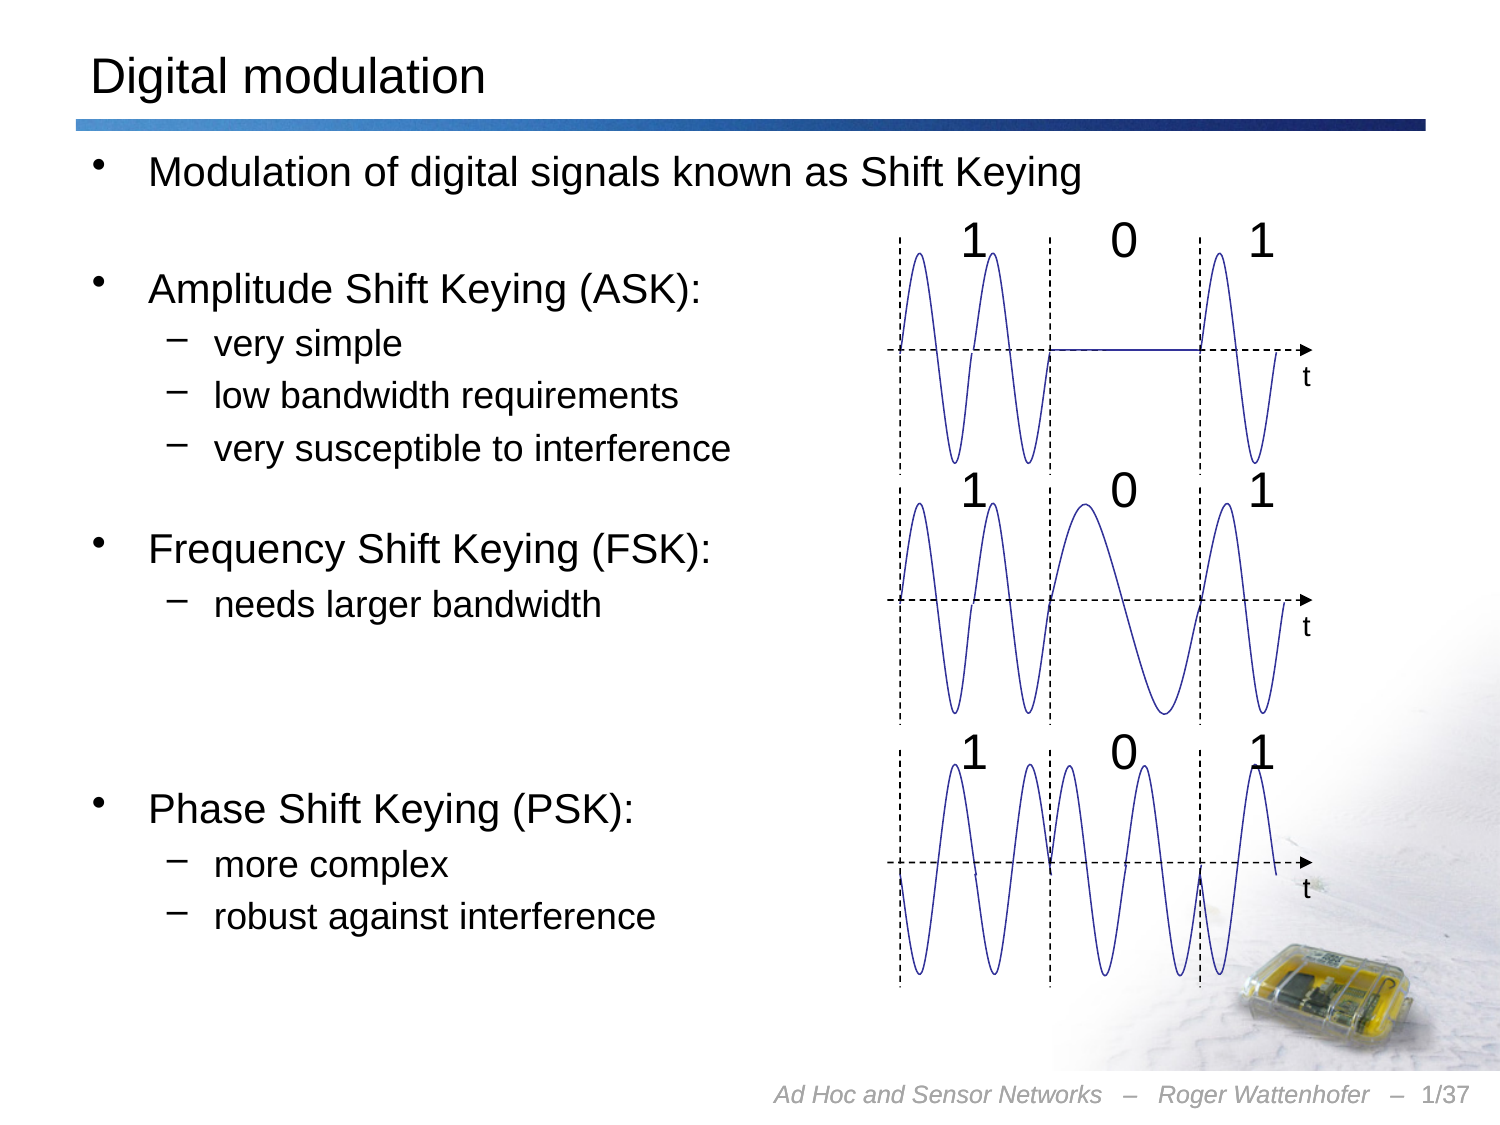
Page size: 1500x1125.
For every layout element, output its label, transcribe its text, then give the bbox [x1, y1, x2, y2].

picture [1052, 566, 1500, 1071]
text_box 1 [945, 712, 1003, 788]
text_box [974, 764, 1051, 975]
title Digital modulation [74, 32, 1426, 114]
text_box 1 [945, 449, 1003, 525]
text_box 1 [945, 199, 1003, 275]
text_box 0 [1095, 199, 1153, 275]
text_box [901, 503, 972, 712]
text_box [973, 525, 1049, 714]
text_box 1 [1233, 449, 1291, 525]
text_box [900, 788, 976, 975]
text_box [1050, 765, 1126, 976]
picture [75, 119, 1426, 131]
list Modulation of digital signals known as Shift Keying Amplitude Shift Keying (ASK): very simple low bandwidth requirements very susceptible to interference Frequency Shift Keying (FSK): needs larger bandwidth Phase Shift Keying (PSK): more complex robust against interference [76, 136, 1424, 1013]
text_box t [1287, 349, 1326, 400]
text_box [1200, 253, 1277, 449]
text_box 0 [1095, 712, 1153, 788]
text_box [901, 253, 972, 449]
text_box t [1287, 862, 1326, 913]
text_box [1124, 788, 1201, 976]
text_box [973, 275, 1050, 464]
text_box 1 [1233, 712, 1291, 788]
text_box [1200, 503, 1285, 712]
text_box [1300, 856, 1312, 862]
text_box 1 [1233, 199, 1291, 275]
text_box [1300, 593, 1311, 599]
text_box [1200, 788, 1277, 975]
text_box [1048, 504, 1200, 715]
text_box t [1287, 599, 1326, 650]
text_box 0 [1095, 449, 1153, 525]
